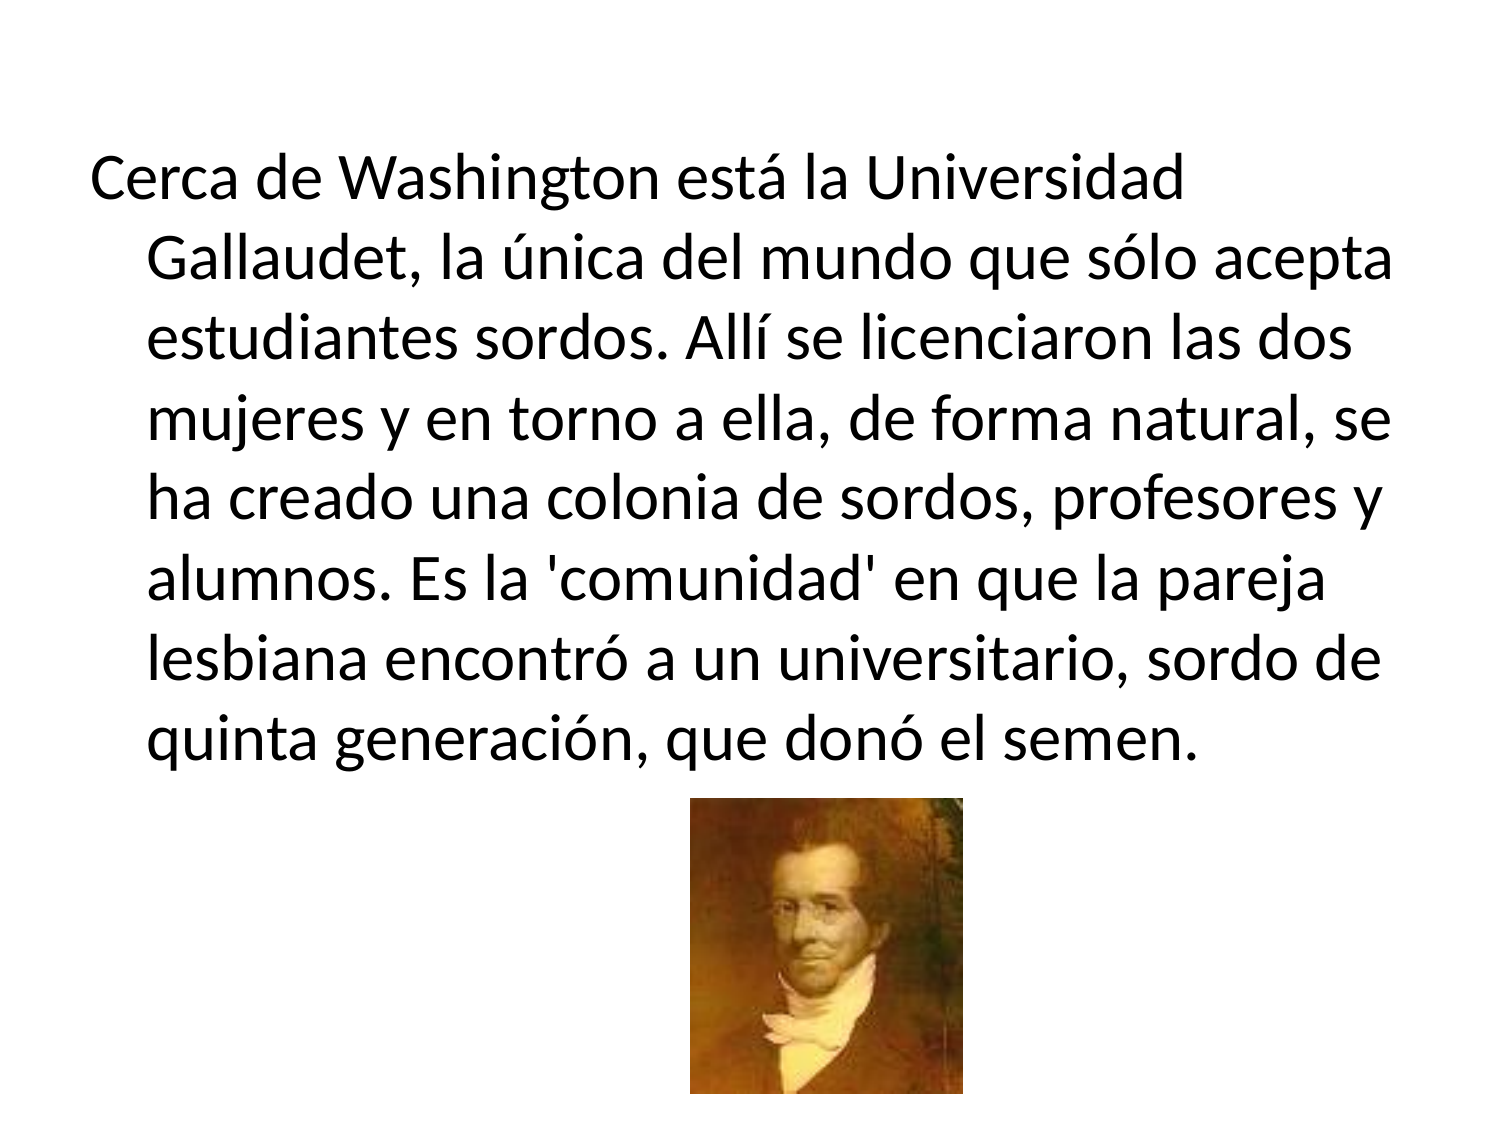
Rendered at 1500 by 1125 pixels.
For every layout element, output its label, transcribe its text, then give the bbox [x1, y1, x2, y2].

picture [690, 798, 963, 1095]
list Cerca de Washington está la Universidad Gallaudet, la única del mundo que sólo acepta estudiantes sordos. Allí se licenciaron las dos mujeres y en torno a ella, de forma natural, se ha creado una colonia de sordos, profesores y alumnos. Es la 'comunidad' en que la pareja lesbiana encontró a un universitario, sordo de quinta generación, que donó el semen. [75, 125, 1425, 1005]
